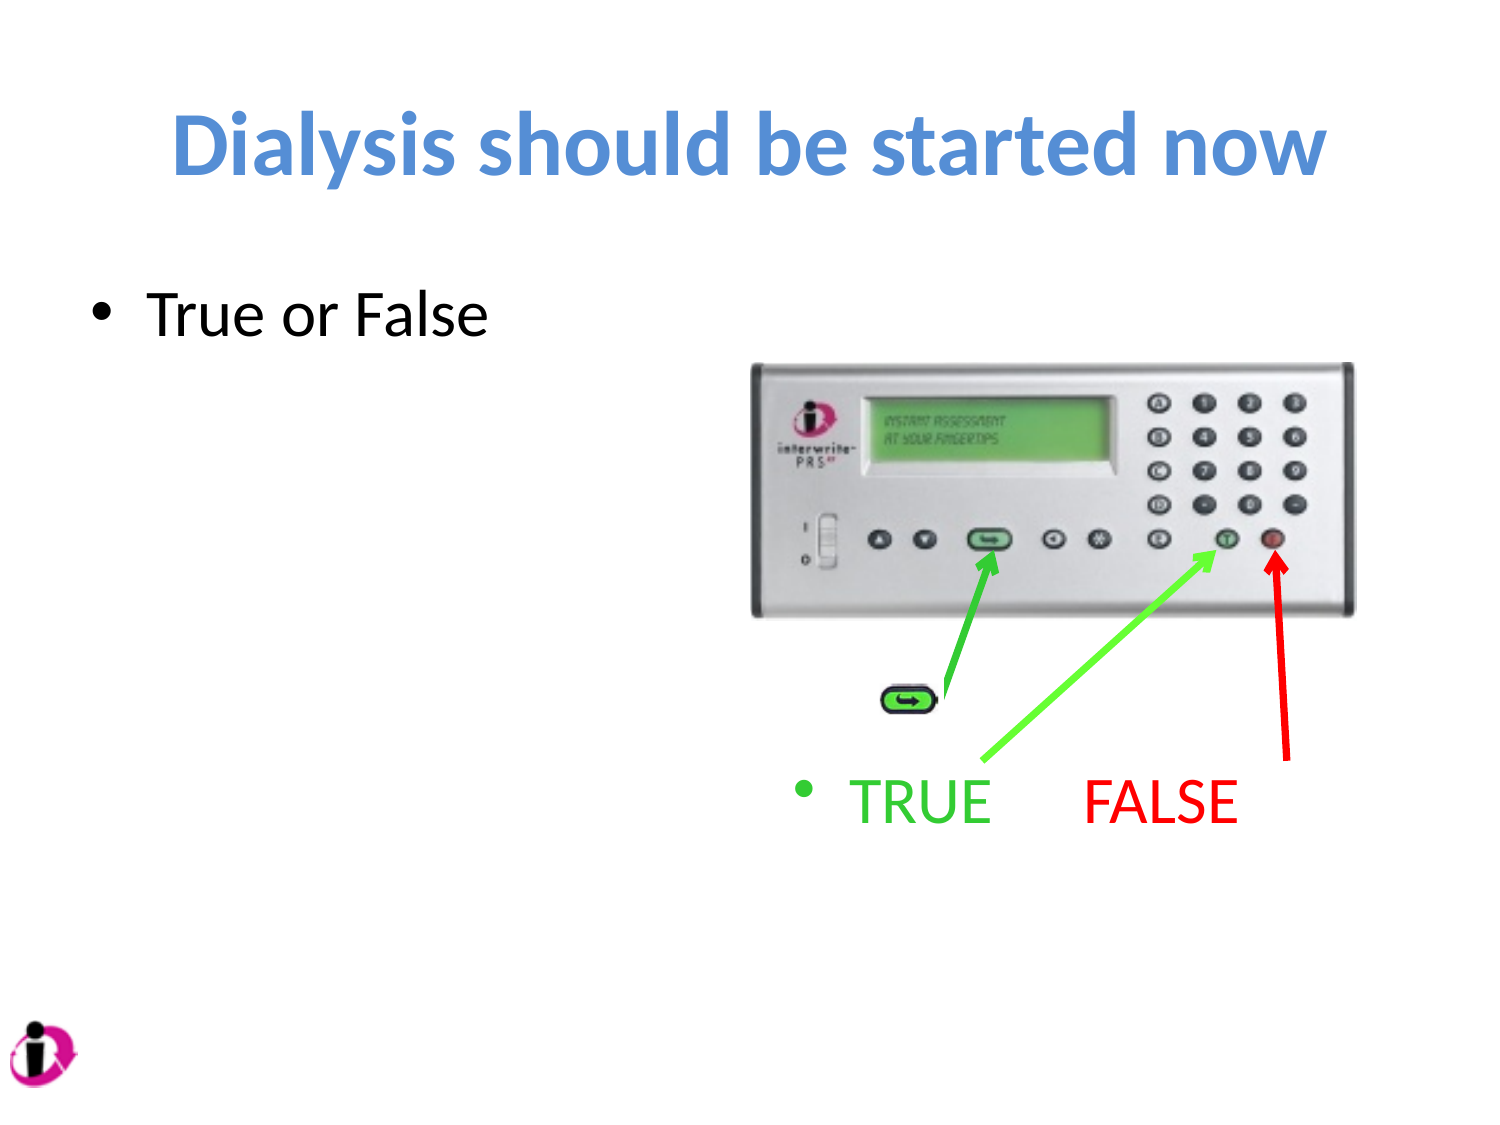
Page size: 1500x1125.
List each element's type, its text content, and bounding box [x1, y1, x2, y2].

list True or False [75, 262, 1425, 1005]
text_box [749, 362, 1358, 832]
picture [10, 1020, 78, 1088]
title Dialysis should be started now [75, 45, 1425, 233]
